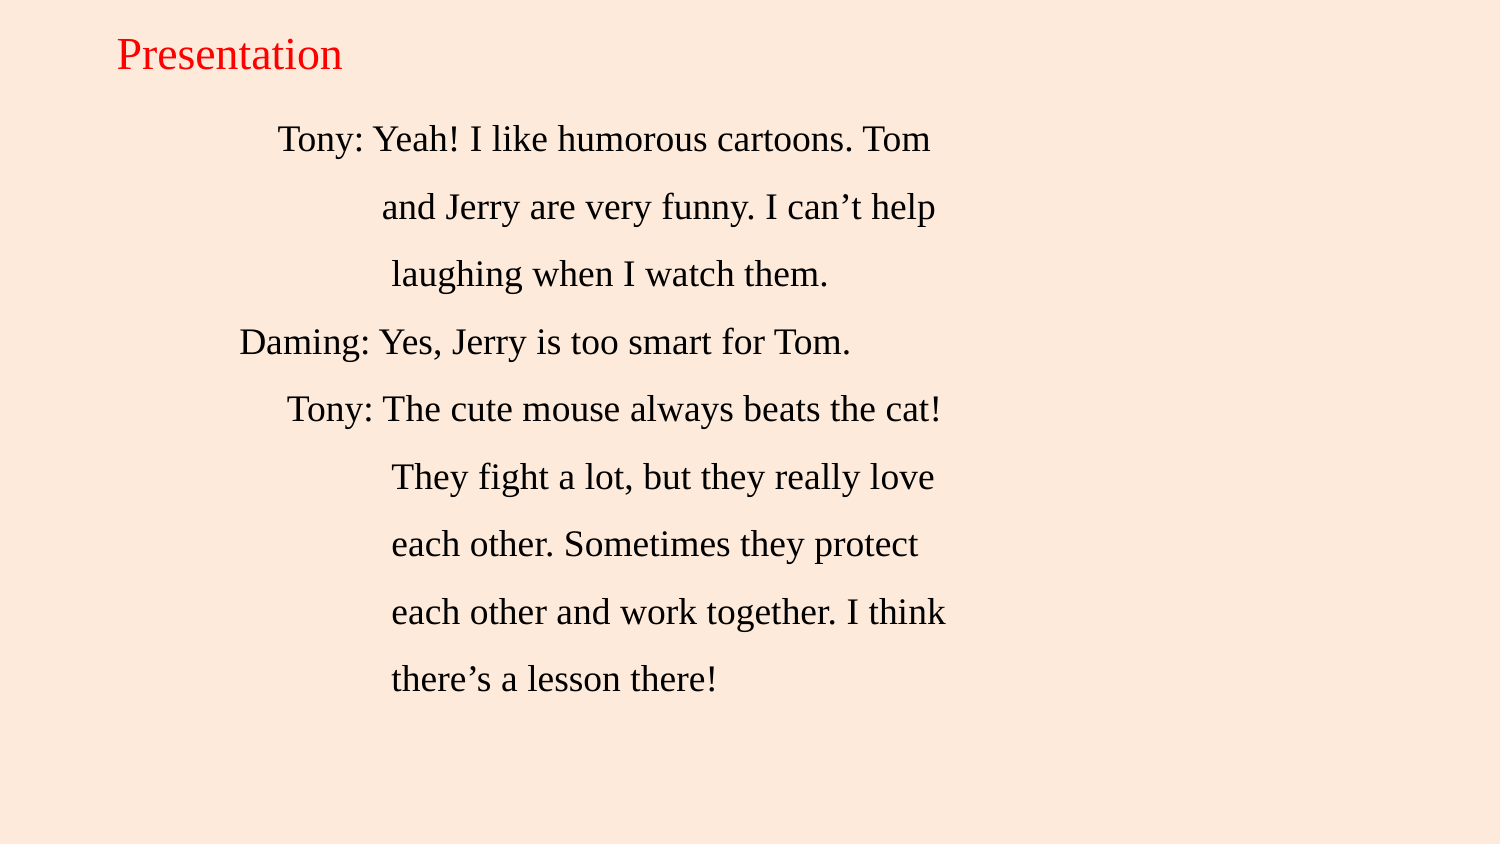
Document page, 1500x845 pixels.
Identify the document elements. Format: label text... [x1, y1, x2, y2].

text_box Tony: Yeah! I like humorous cartoons. Tom and Jerry are very funny. I can’t help laughing when I watch them. Daming: Yes, Jerry is too smart for Tom. Tony: The cute mouse always beats the cat! They fight a lot, but they really love each other. Sometimes they protect each other and work together. I think there’s a lesson there! [224, 84, 1266, 707]
text_box Presentation [109, 19, 375, 83]
